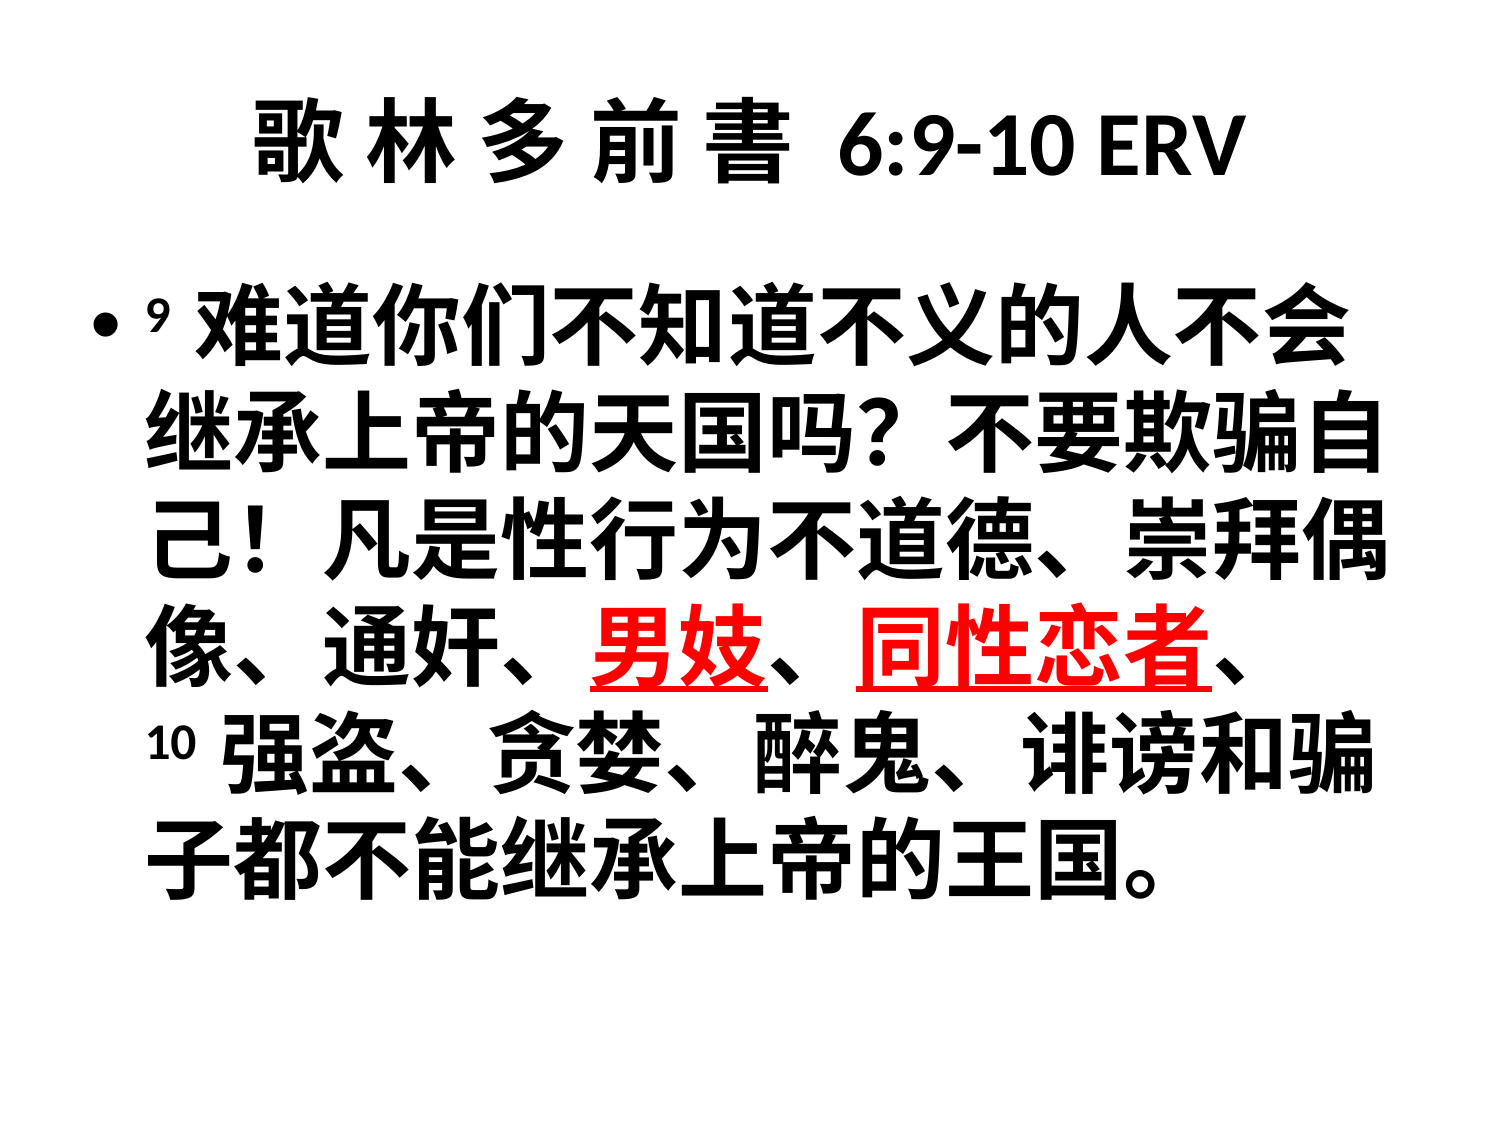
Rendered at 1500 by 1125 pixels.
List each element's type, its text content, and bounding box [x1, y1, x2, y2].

title 歌 林 多 前 書 6:9-10 ERV [75, 45, 1425, 233]
list 9 难道你们不知道不义的人不会继承上帝的天国吗？不要欺骗自己！凡是性行为不道德、崇拜偶像、通奸、男妓、同性恋者、 10 强盗、贪婪、醉鬼、诽谤和骗子都不能继承上帝的王国。 [75, 262, 1425, 1005]
